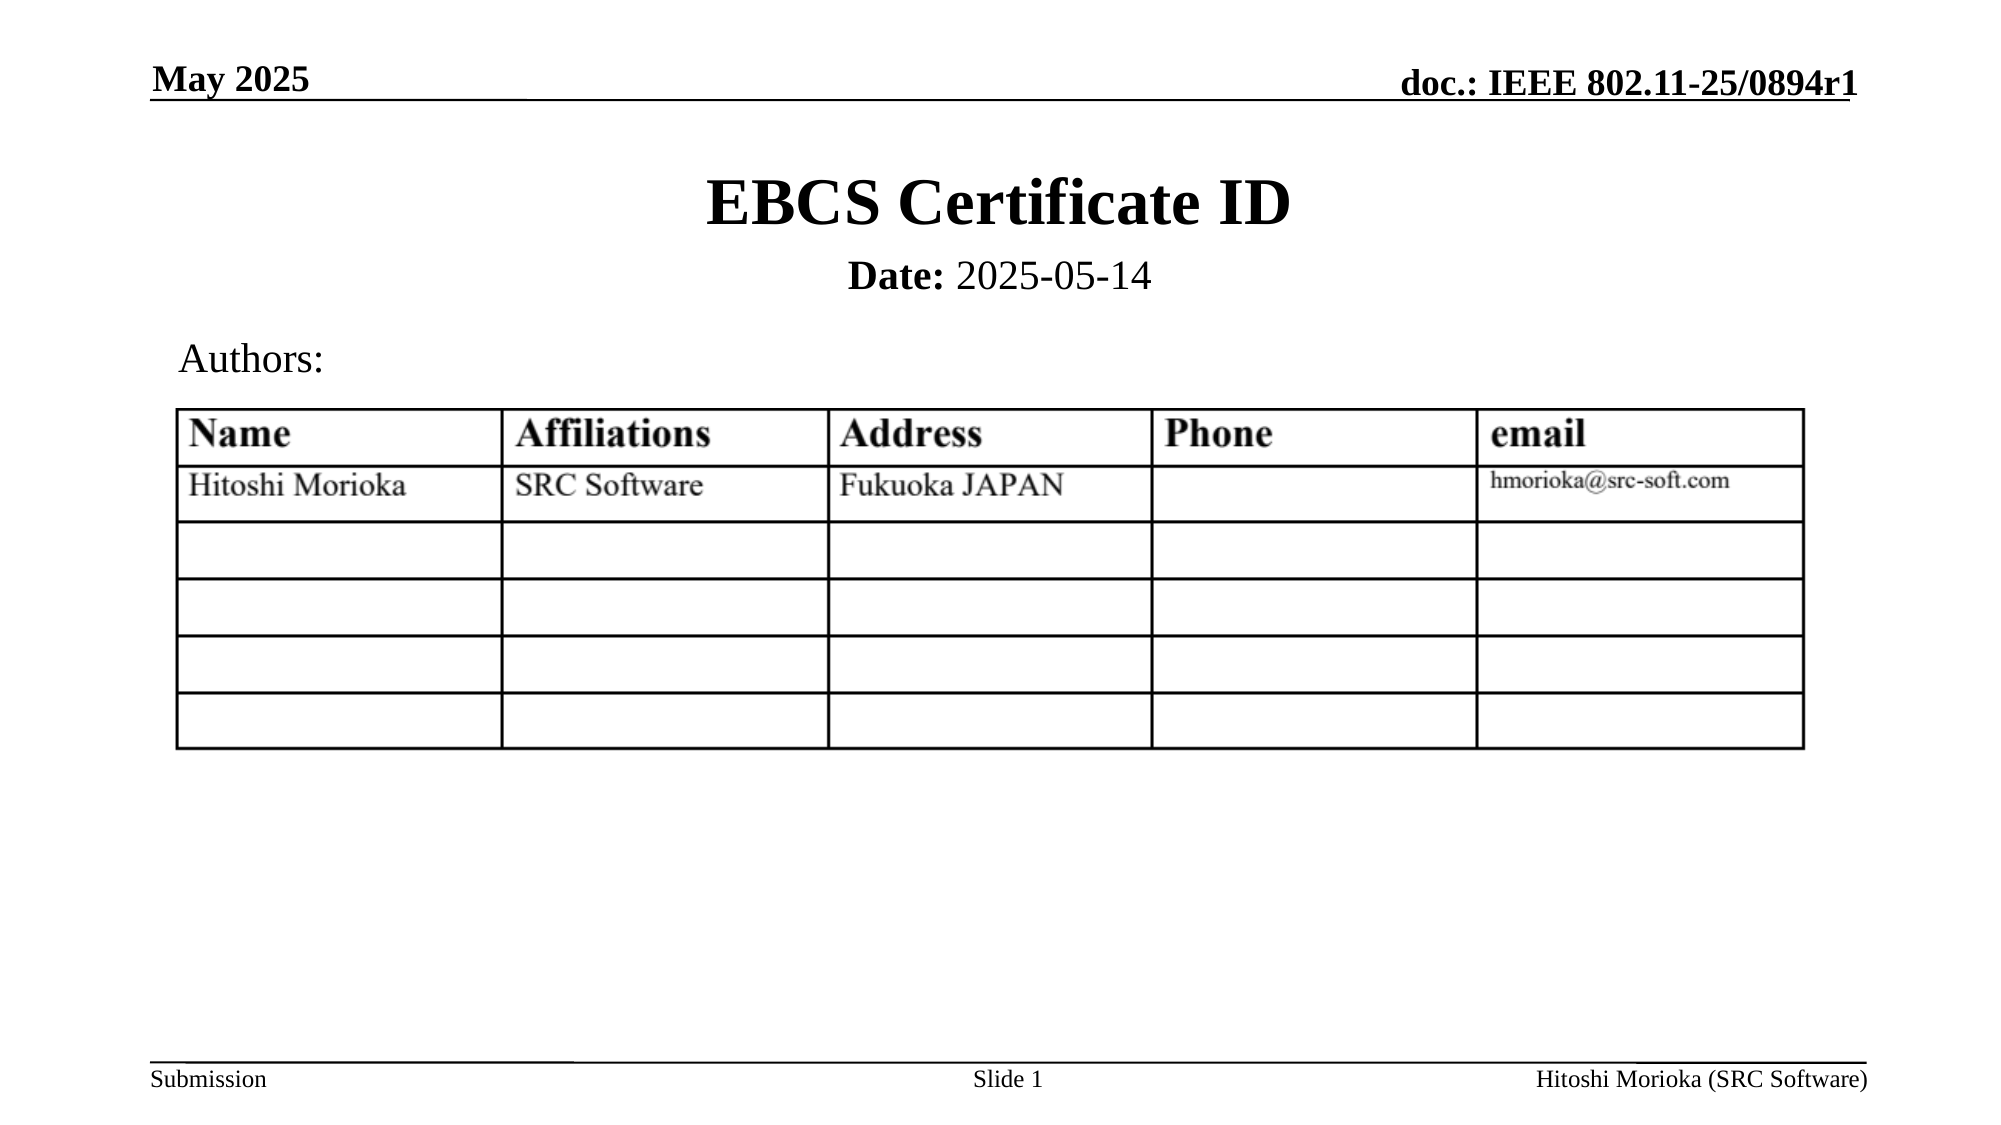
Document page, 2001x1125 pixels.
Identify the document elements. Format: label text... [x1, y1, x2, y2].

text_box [162, 408, 1849, 792]
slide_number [152, 54, 563, 100]
title EBCS Certificate ID [149, 76, 1851, 319]
text_box Authors: [162, 323, 401, 387]
footer Hitoshi Morioka (SRC Software) [1171, 1061, 1869, 1093]
slide_number Slide 1 [950, 1061, 1067, 1123]
subtitle Date: 2025-05-14 [299, 239, 1701, 319]
